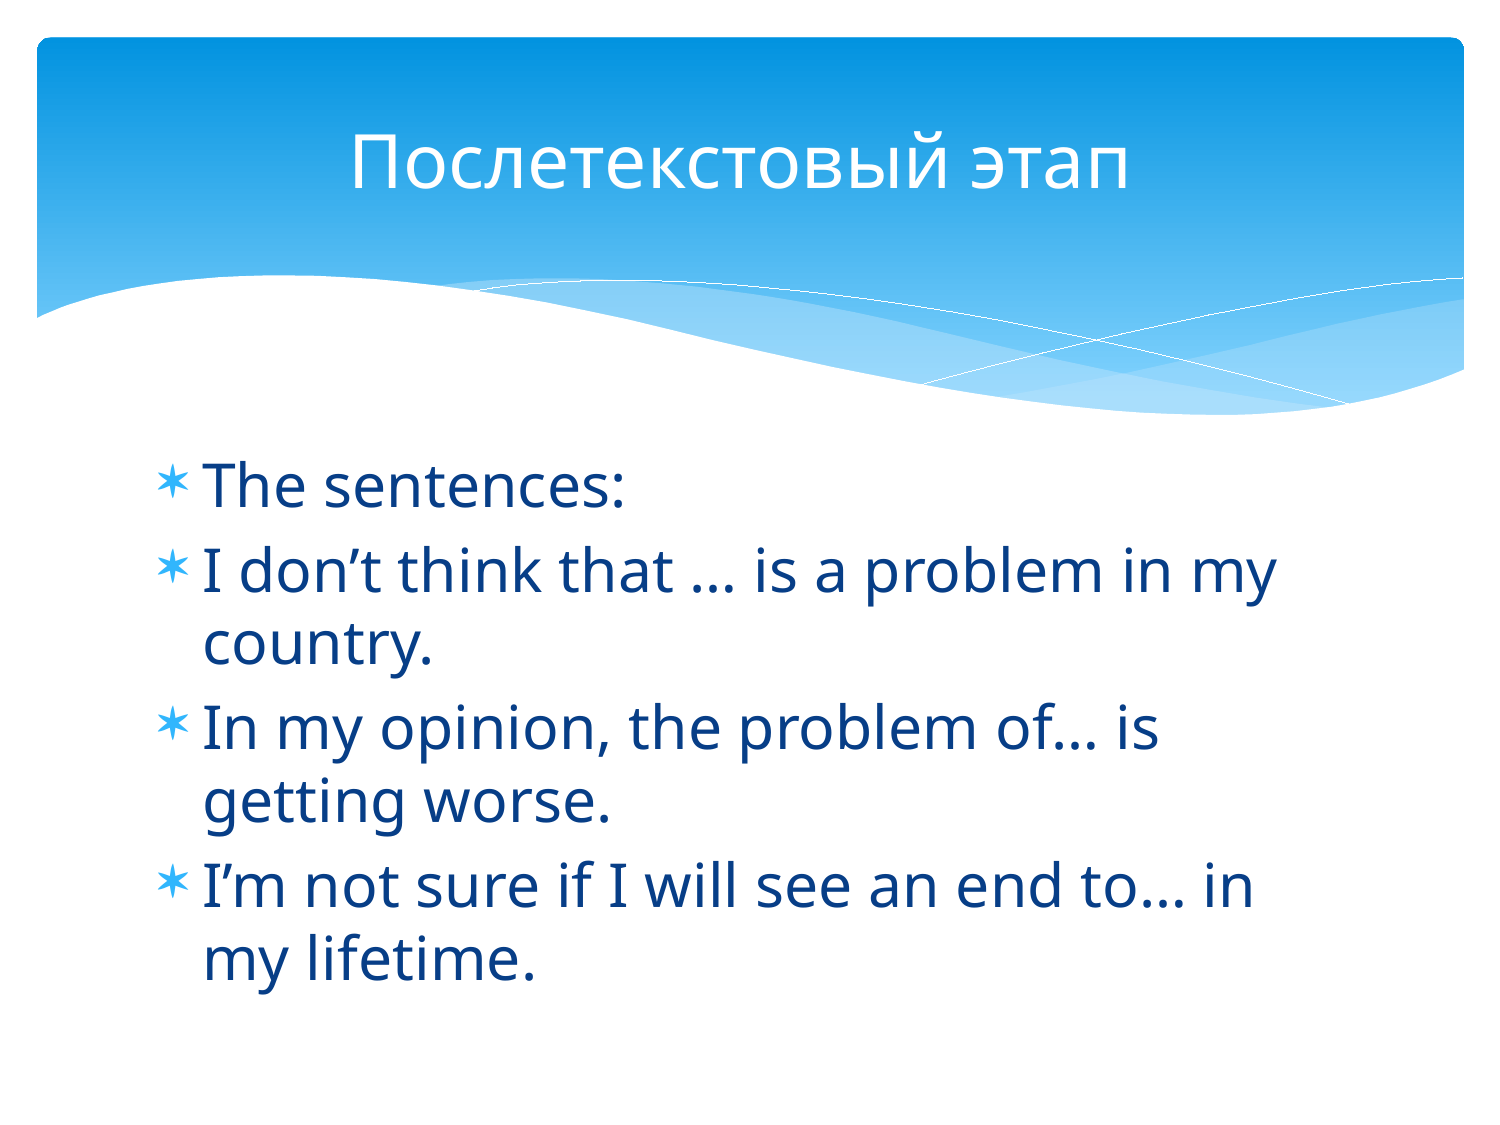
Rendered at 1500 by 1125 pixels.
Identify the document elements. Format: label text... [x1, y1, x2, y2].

title Послетекстовый этап [75, 55, 1425, 261]
list The sentences: I don’t think that … is a problem in my country. In my opinion, the problem of… is getting worse. I’m not sure if I will see an end to… in my lifetime. [143, 438, 1359, 1005]
